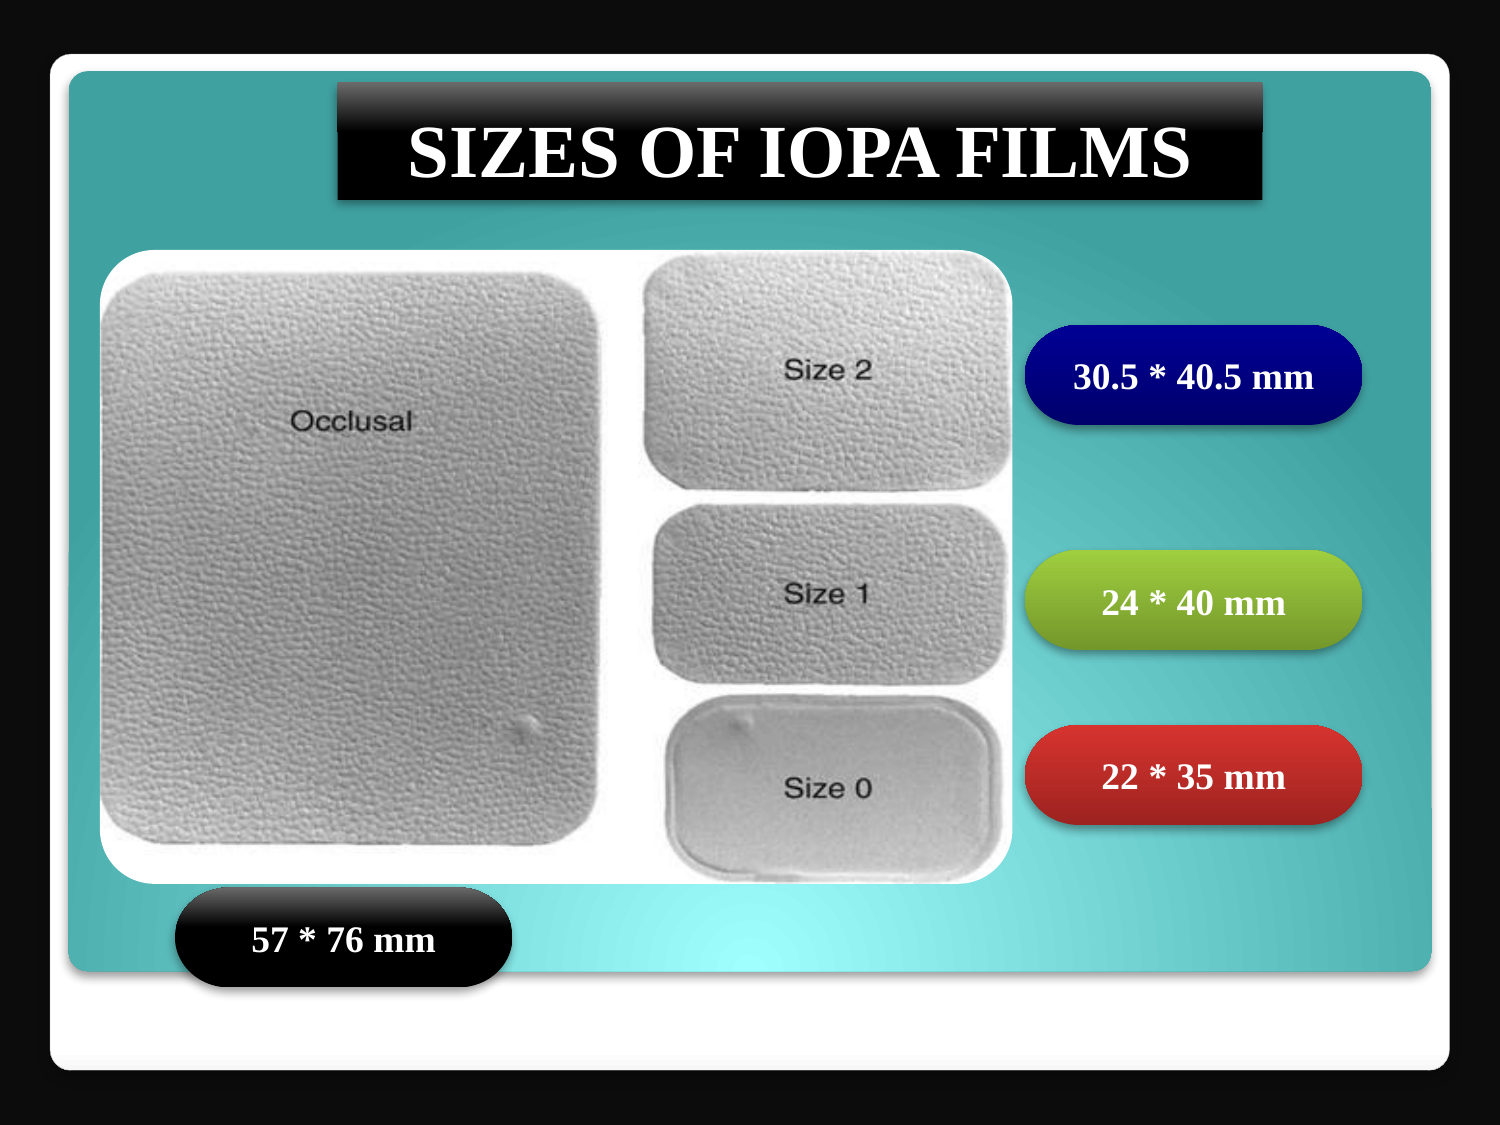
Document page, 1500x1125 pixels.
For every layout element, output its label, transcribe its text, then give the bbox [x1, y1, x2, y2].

text_box 57 * 76 mm [174, 898, 513, 988]
text_box SIZES OF IOPA FILMS [337, 82, 1263, 200]
picture [99, 249, 1013, 885]
text_box 22 * 35 mm [1025, 725, 1363, 826]
text_box 24 * 40 mm [1025, 549, 1363, 650]
text_box 30.5 * 40.5 mm [1025, 324, 1363, 425]
